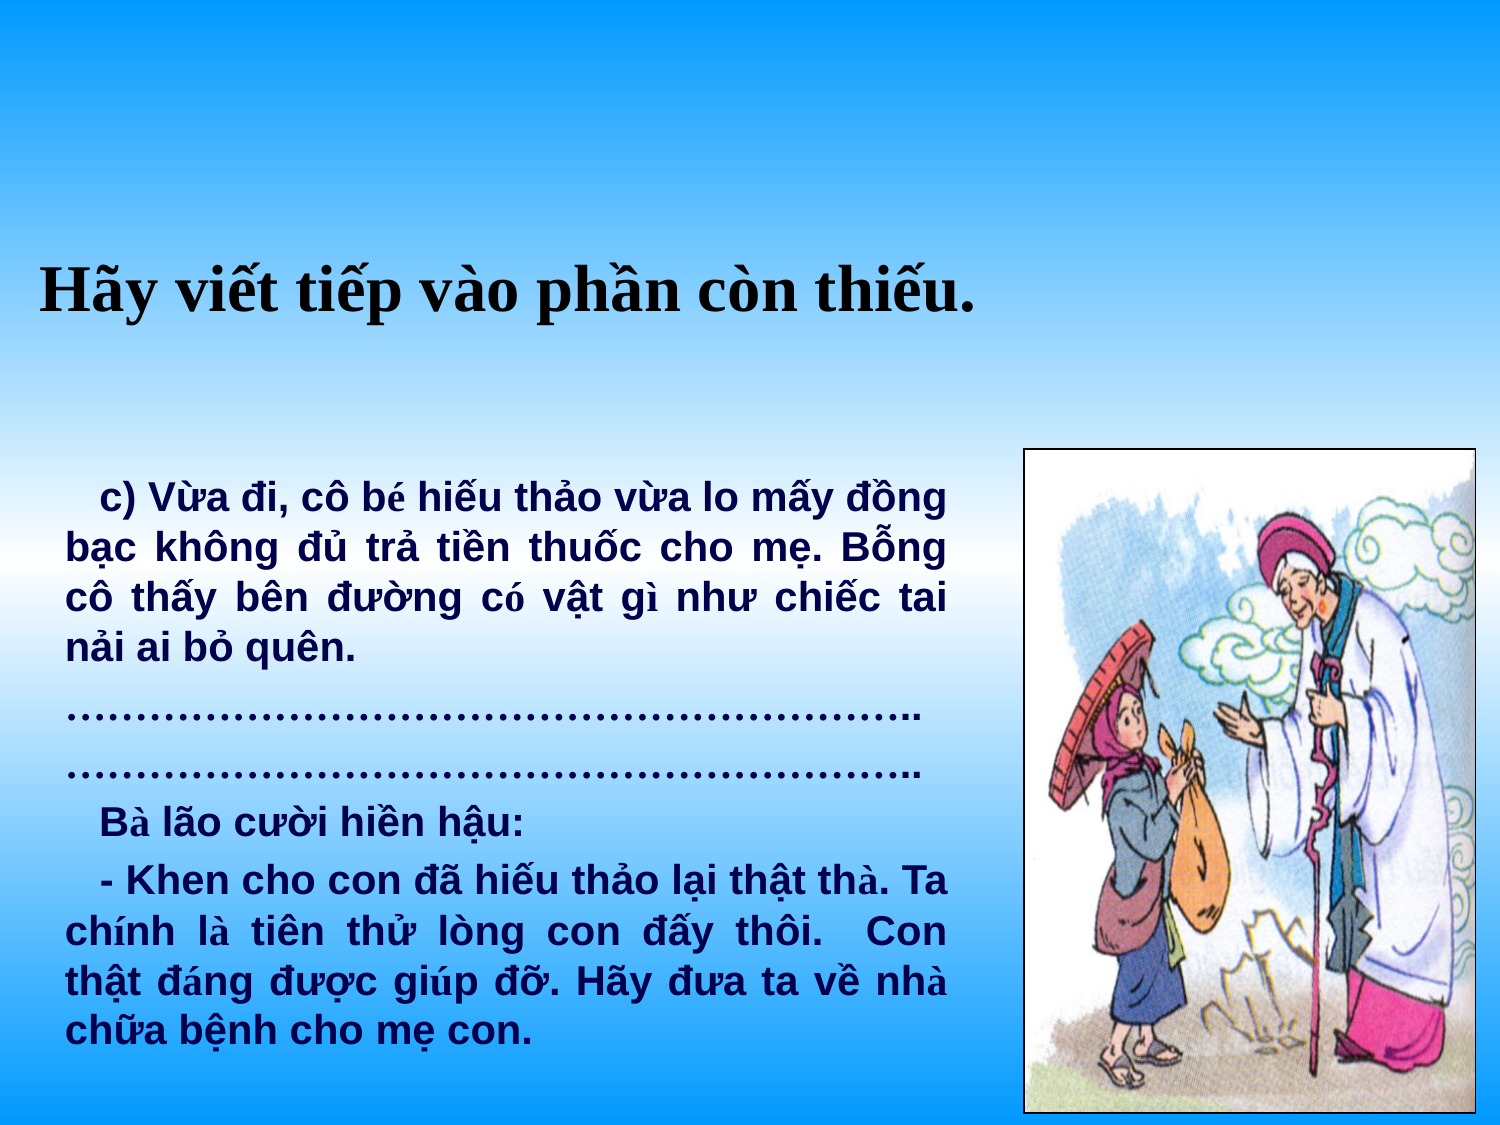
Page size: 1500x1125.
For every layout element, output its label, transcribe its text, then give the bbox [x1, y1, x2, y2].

text_box Hãy viết tiếp vào phần còn thiếu. [24, 236, 1500, 332]
picture [1024, 449, 1476, 1113]
text_box c) Vừa đi, cô bé hiếu thảo vừa lo mấy đồng bạc không đủ trả tiền thuốc cho mẹ. Bỗng cô thấy bên đường có vật gì như chiếc tai nải ai bỏ quên. …………………………………………………….. …………………………………………………….. Bà lão cười hiền hậu: - Khen cho con đã hiếu thảo lại thật thà. Ta chính là tiên thử lòng con đấy thôi. Con thật đáng được giúp đỡ. Hãy đưa ta về nhà chữa bệnh cho mẹ con. [49, 462, 963, 1038]
